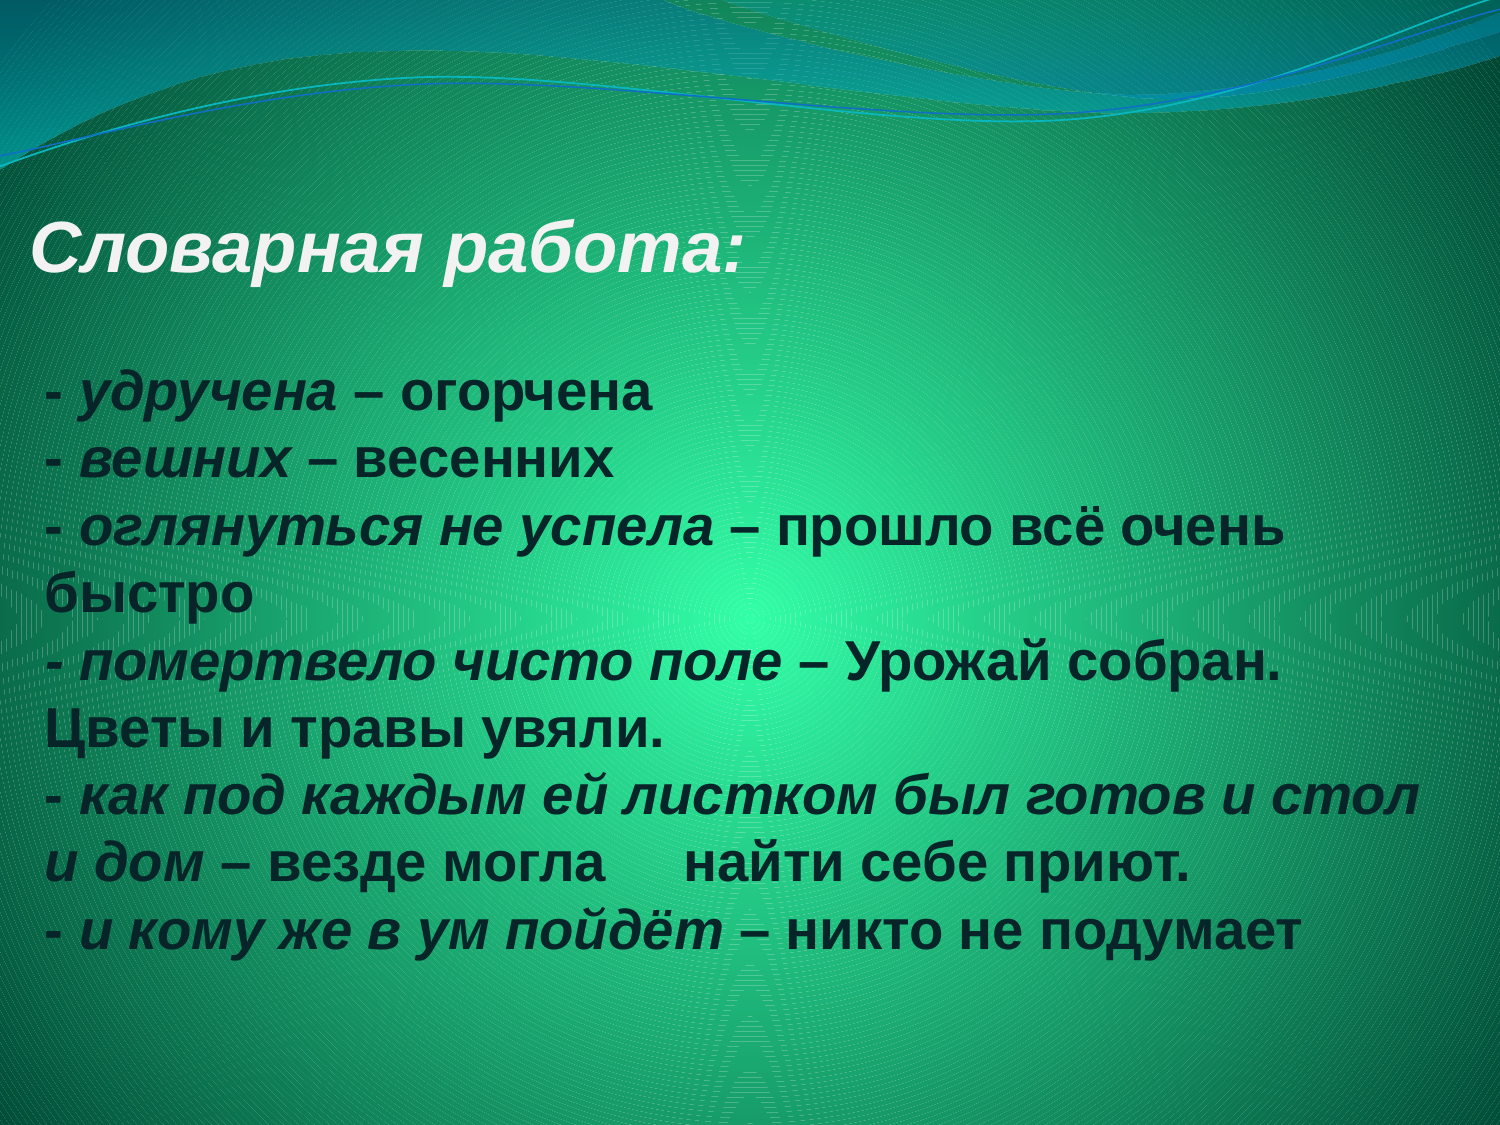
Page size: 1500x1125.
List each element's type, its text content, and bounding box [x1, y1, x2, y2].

title Словарная работа: - удручена – огорчена - вешних – весенних - оглянуться не успела – прошло всё очень быстро - помертвело чисто поле – Урожай собран. Цветы и травы увяли. - как под каждым ей листком был готов и стол и дом – везде могла найти себе приют. - и кому же в ум пойдёт – никто не подумает [29, 184, 1500, 1083]
